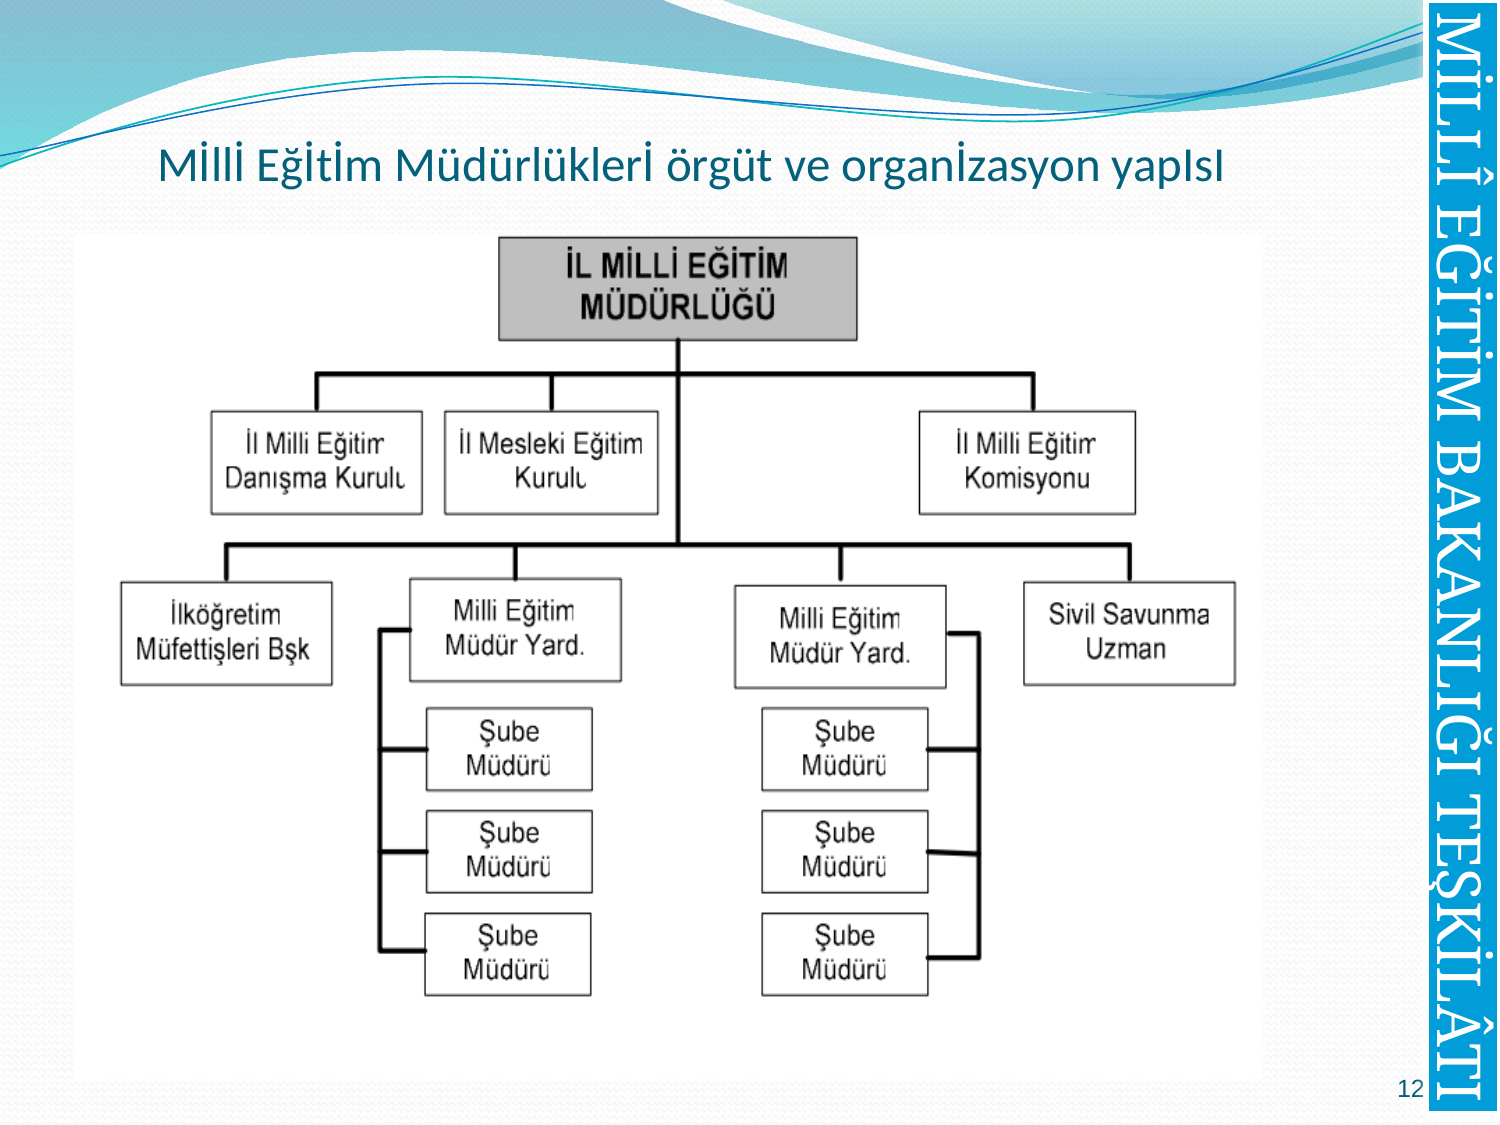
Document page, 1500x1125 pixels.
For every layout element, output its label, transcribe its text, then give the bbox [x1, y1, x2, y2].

slide_number 12 [1299, 1042, 1416, 1103]
text_box MİLLÎ EĞİTİM BAKANLIĞI TEŞKİLÂTI [1423, 0, 1500, 1117]
title Mİllİ Eğİtİm Müdürlüklerİ örgüt ve organİzasyon yapIsI [75, 52, 1301, 200]
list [74, 234, 1263, 1079]
